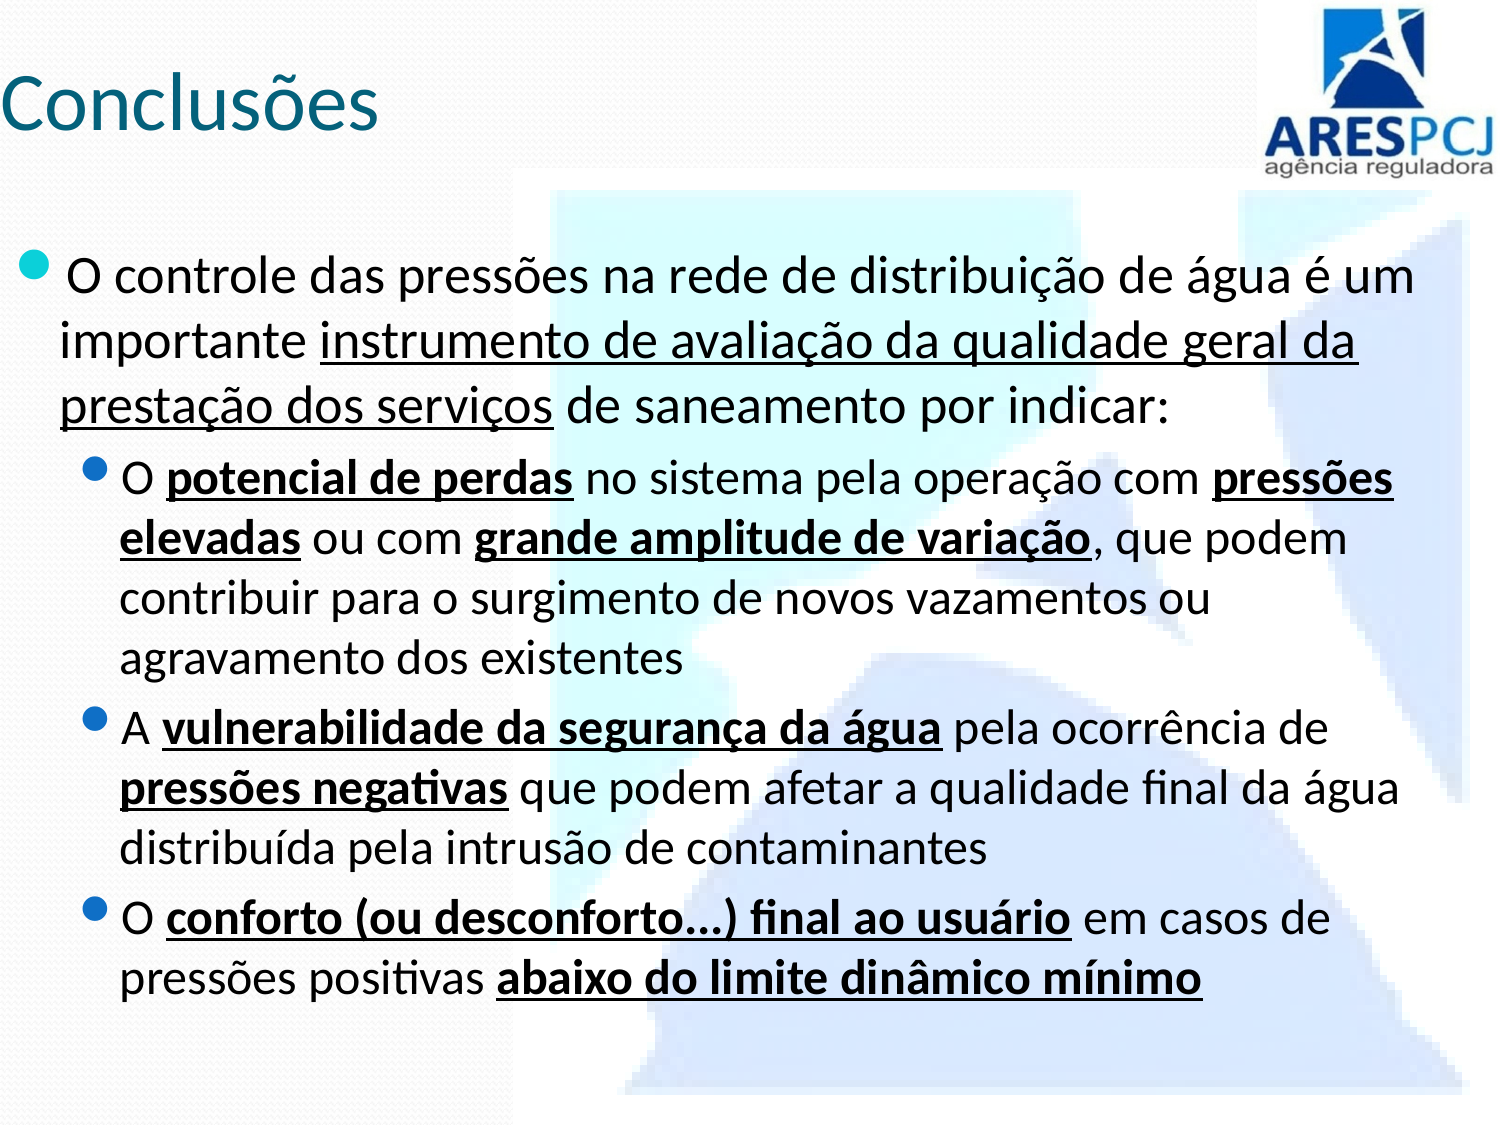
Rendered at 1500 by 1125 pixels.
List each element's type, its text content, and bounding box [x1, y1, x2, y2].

list O controle das pressões na rede de distribuição de água é um importante instrumento de avaliação da qualidade geral da prestação dos serviços de saneamento por indicar: O potencial de perdas no sistema pela operação com pressões elevadas ou com grande amplitude de variação, que podem contribuir para o surgimento de novos vazamentos ou agravamento dos existentes A vulnerabilidade da segurança da água pela ocorrência de pressões negativas que podem afetar a qualidade final da água distribuída pela intrusão de contaminantes O conforto (ou desconforto...) final ao usuário em casos de pressões positivas abaixo do limite dinâmico mínimo [0, 231, 1500, 1125]
title Conclusões [0, 0, 1350, 188]
picture [1350, 0, 1500, 181]
